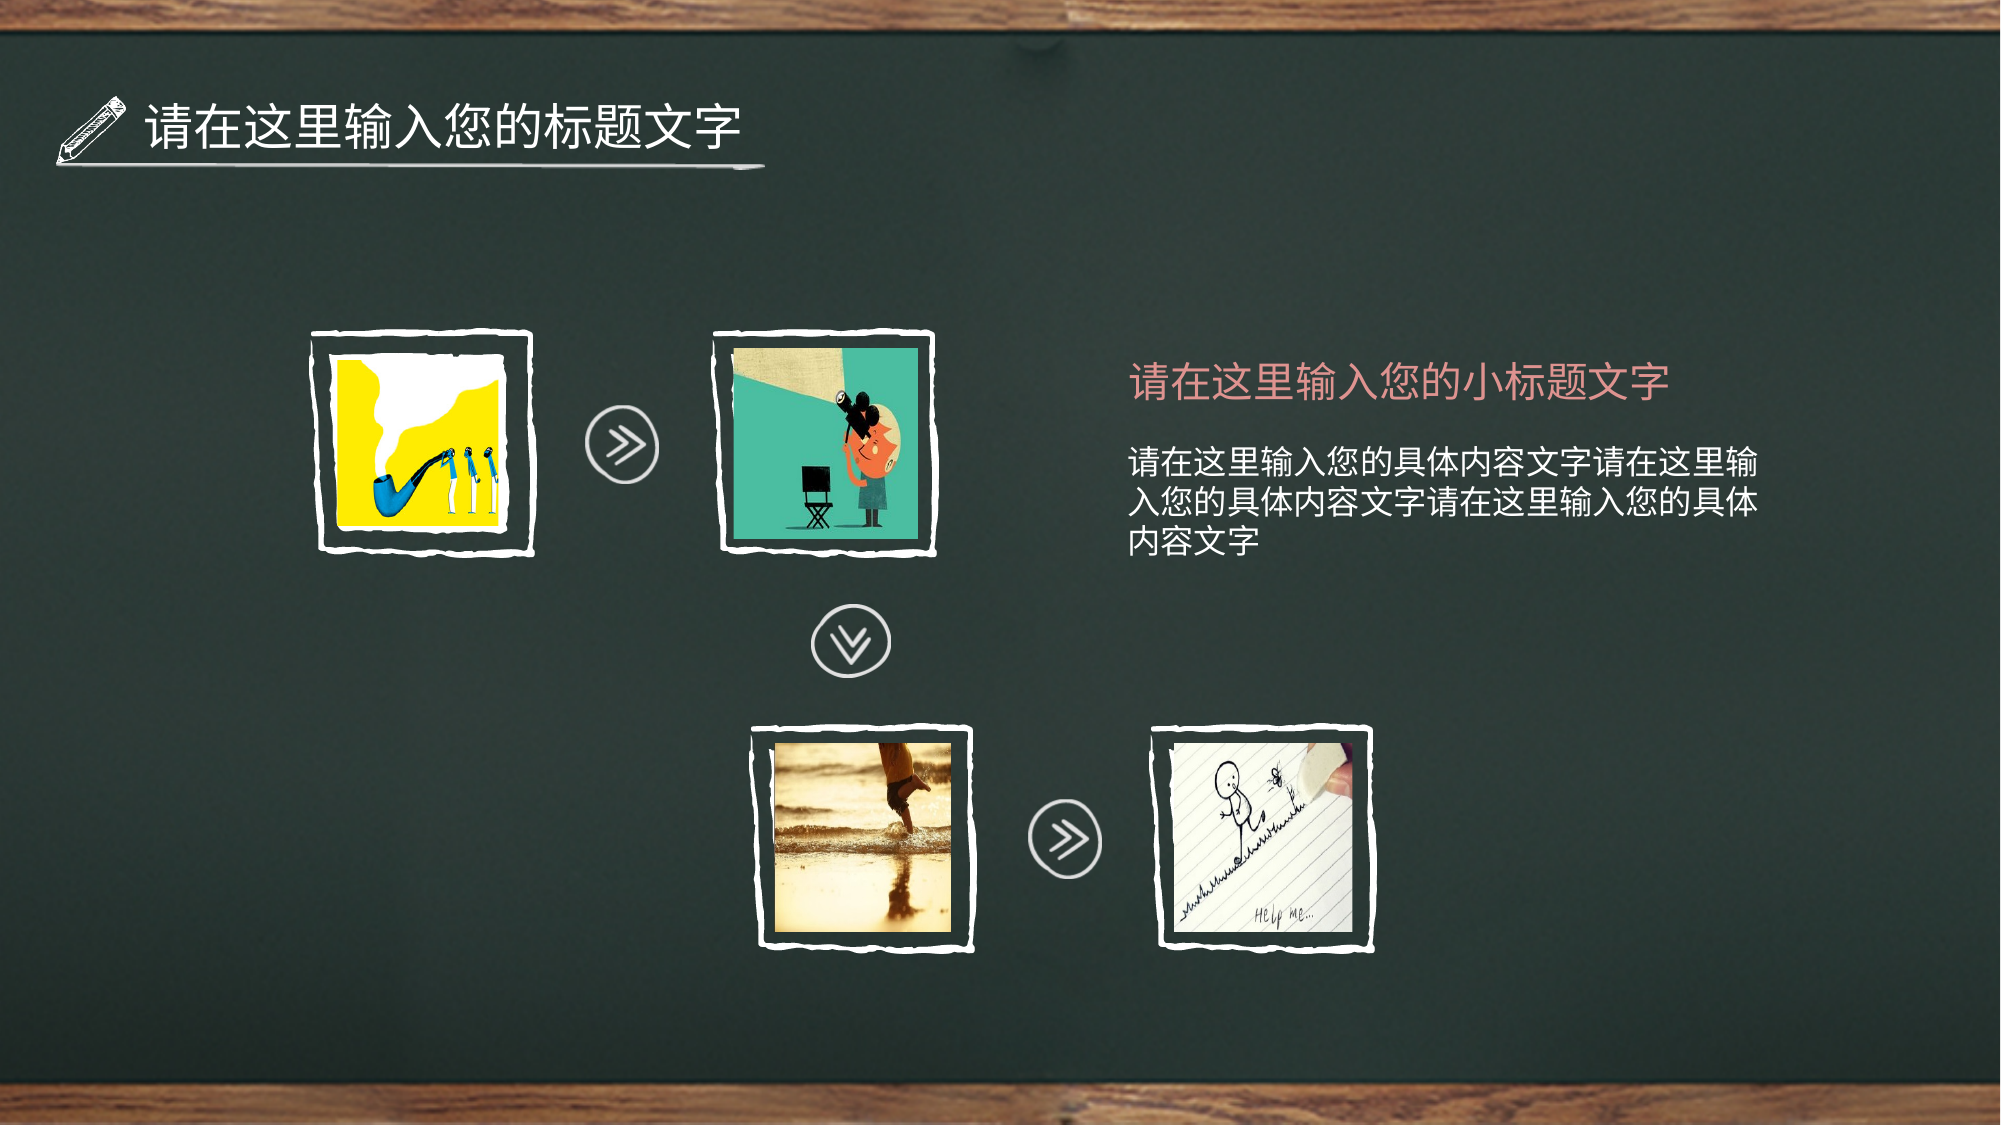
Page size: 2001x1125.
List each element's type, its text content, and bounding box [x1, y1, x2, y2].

text_box 请在这里输入您的具体内容文字请在这里输入您的具体内容文字请在这里输入您的具体内容文字 [1112, 433, 1777, 608]
text_box 请在这里输入您的标题文字 [128, 87, 759, 163]
picture [0, 0, 2001, 1125]
text_box 请在这里输入您的小标题文字 [1113, 348, 1776, 414]
